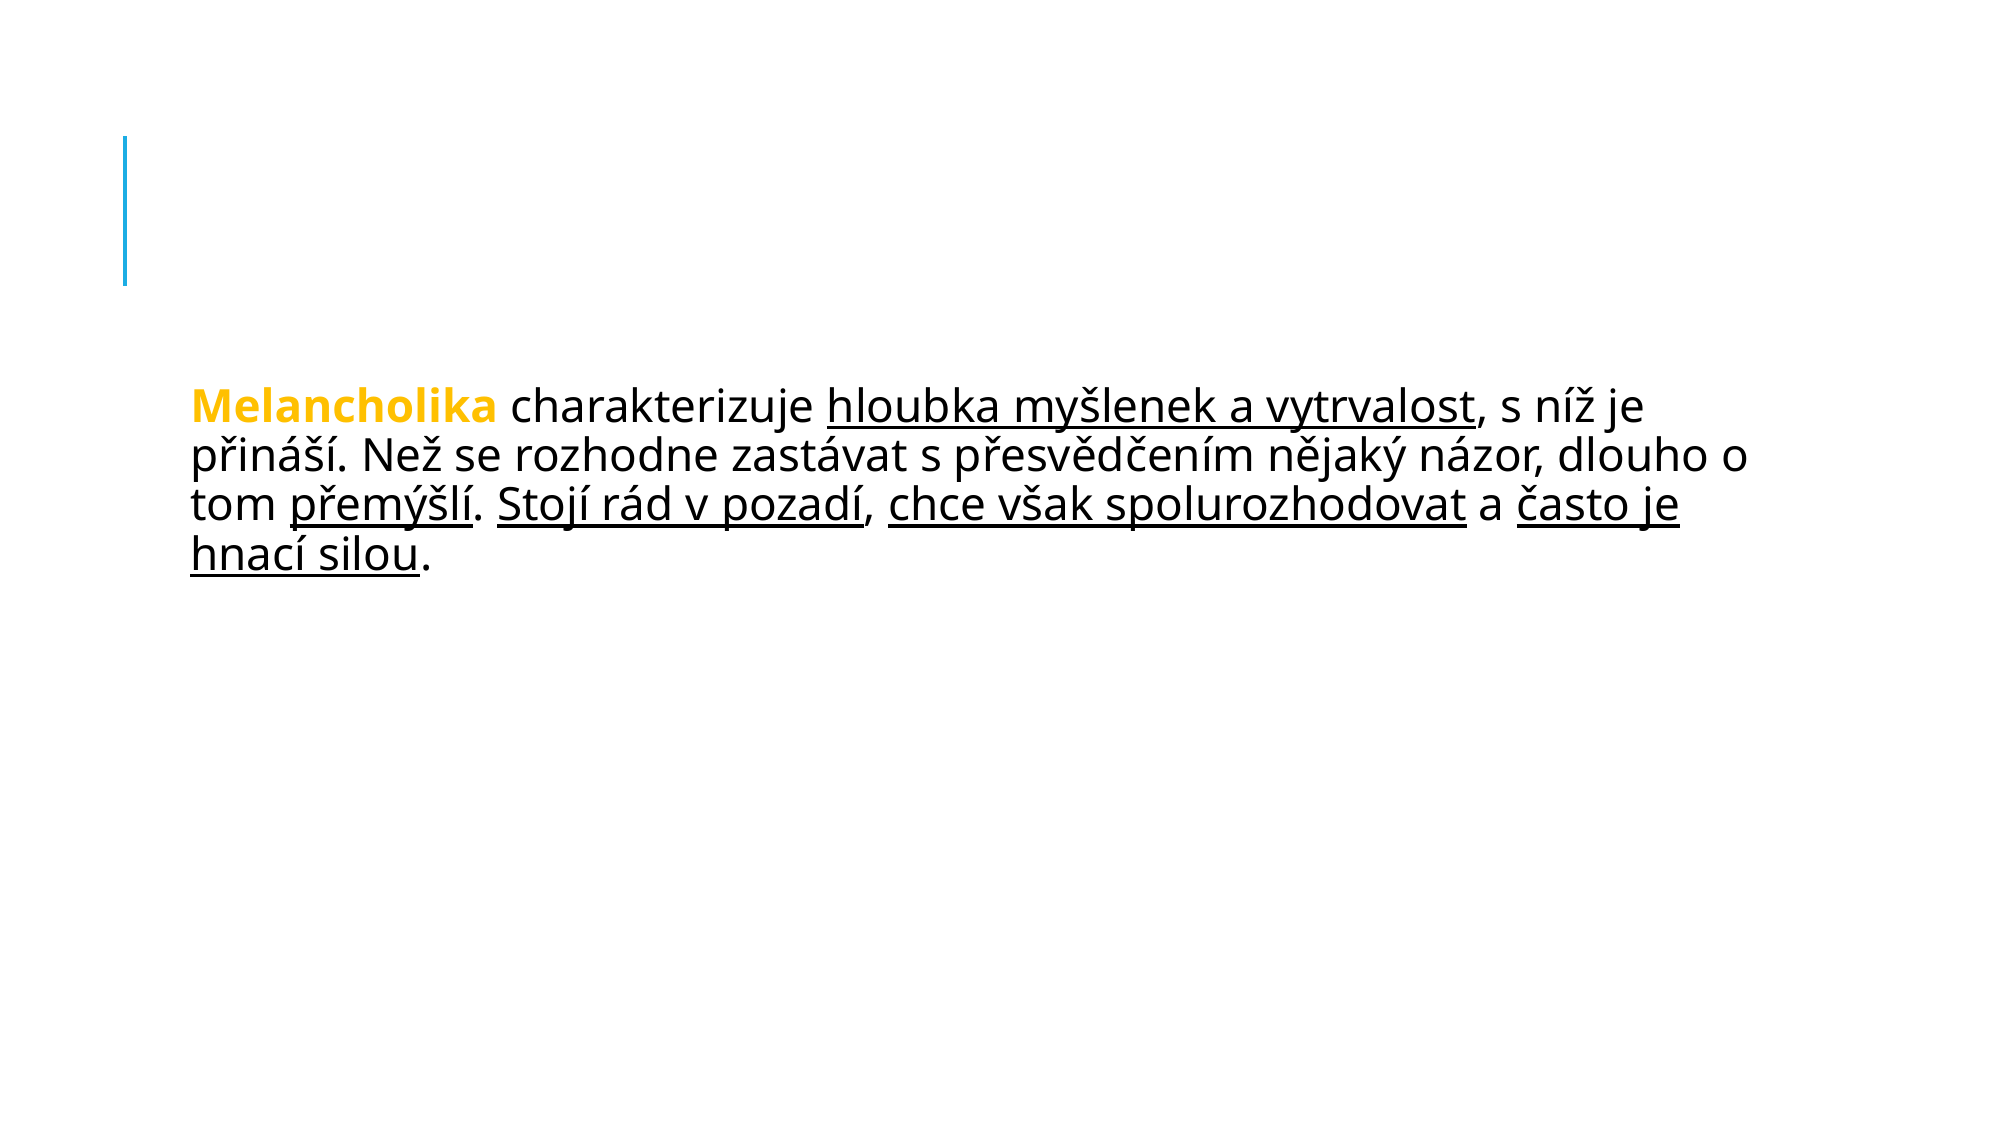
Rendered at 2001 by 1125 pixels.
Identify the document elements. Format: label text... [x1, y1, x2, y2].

list Melancholika charakterizuje hloubka myšlenek a vytrvalost, s níž je přináší. Než se rozhodne zastávat s přesvědčením nějaký názor, dlouho o tom přemýšlí. Stojí rád v pozadí, chce však spolurozhodovat a často je hnací silou. [168, 375, 1763, 1035]
